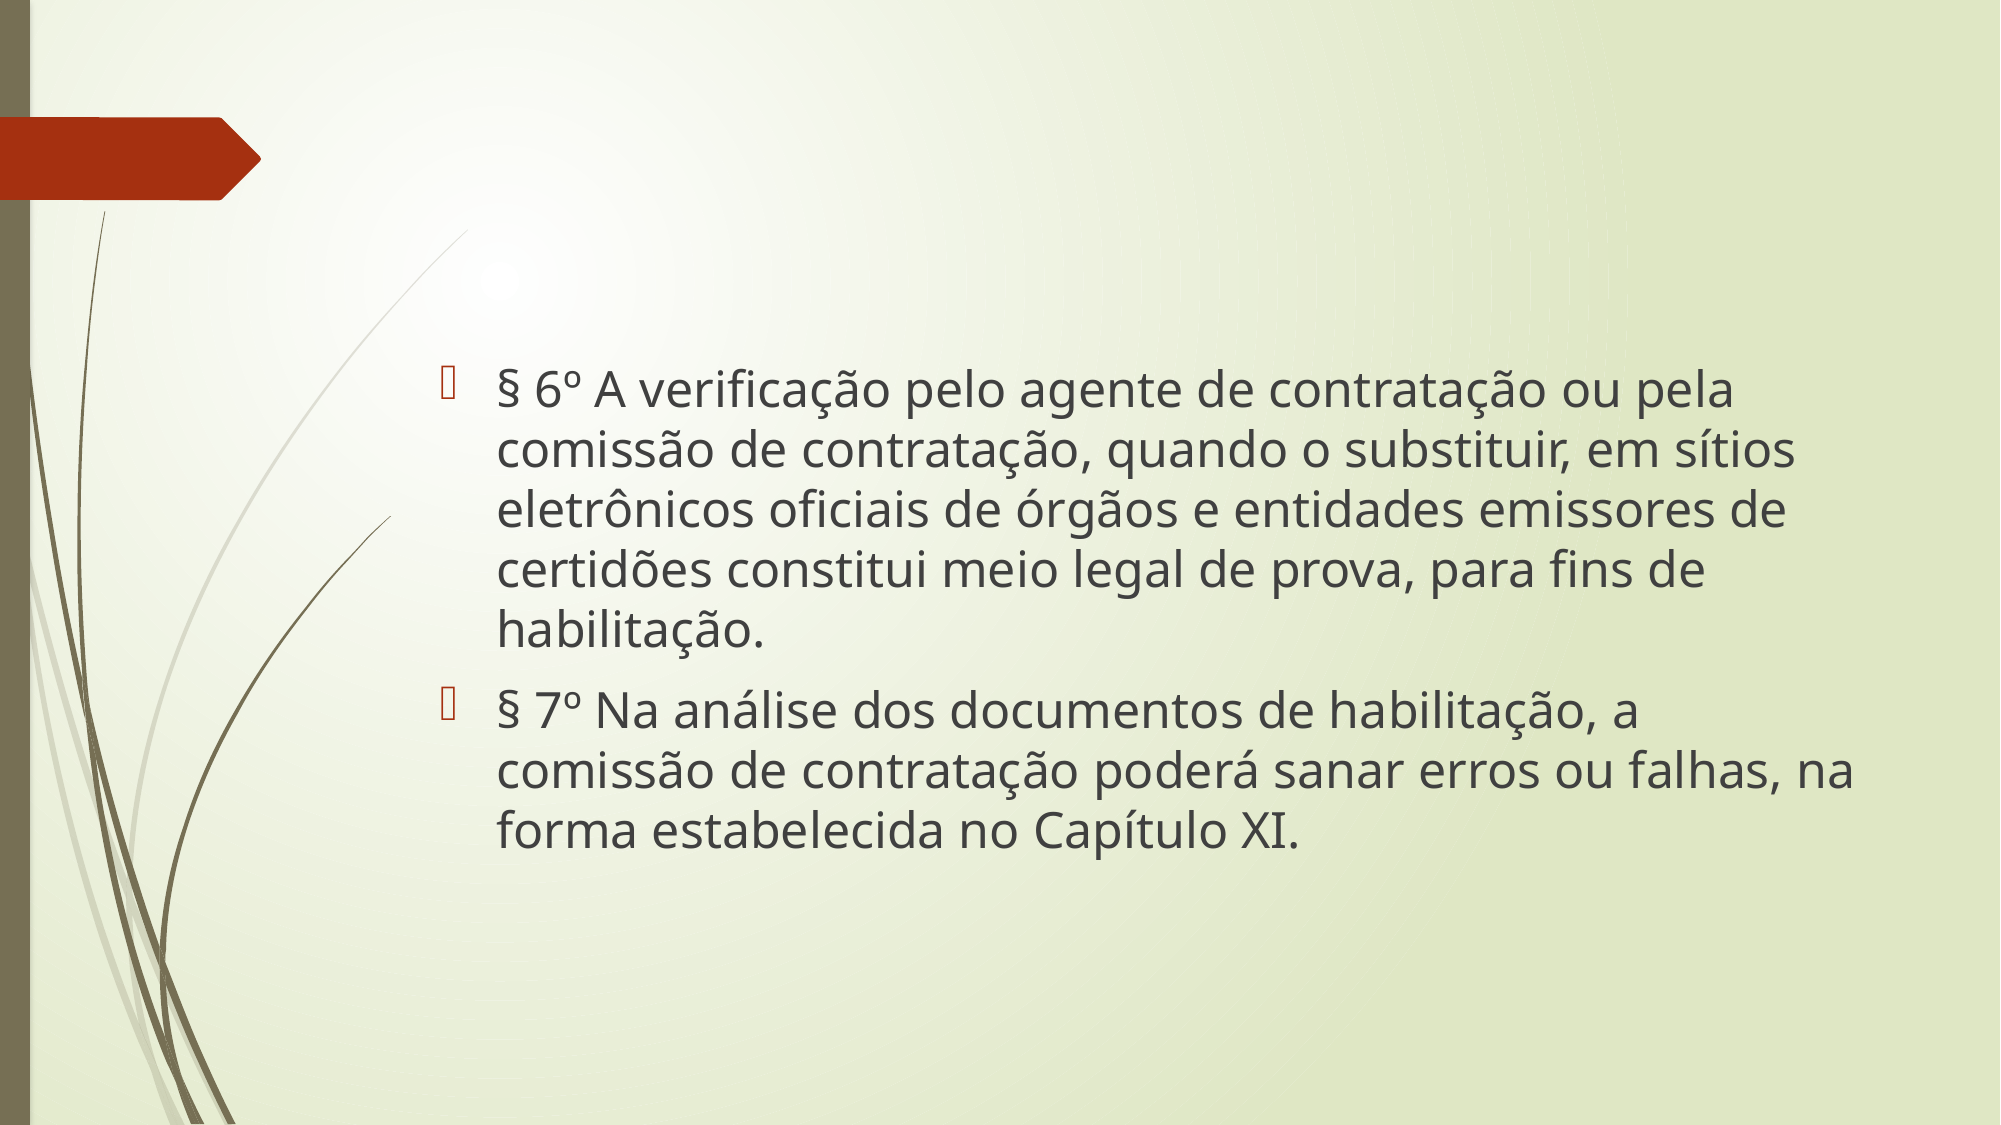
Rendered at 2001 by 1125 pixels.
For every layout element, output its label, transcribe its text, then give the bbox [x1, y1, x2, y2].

list § 6º A verificação pelo agente de contratação ou pela comissão de contratação, quando o substituir, em sítios eletrônicos oficiais de órgãos e entidades emissores de certidões constitui meio legal de prova, para fins de habilitação. § 7º Na análise dos documentos de habilitação, a comissão de contratação poderá sanar erros ou falhas, na forma estabelecida no Capítulo XI. [424, 350, 1888, 970]
